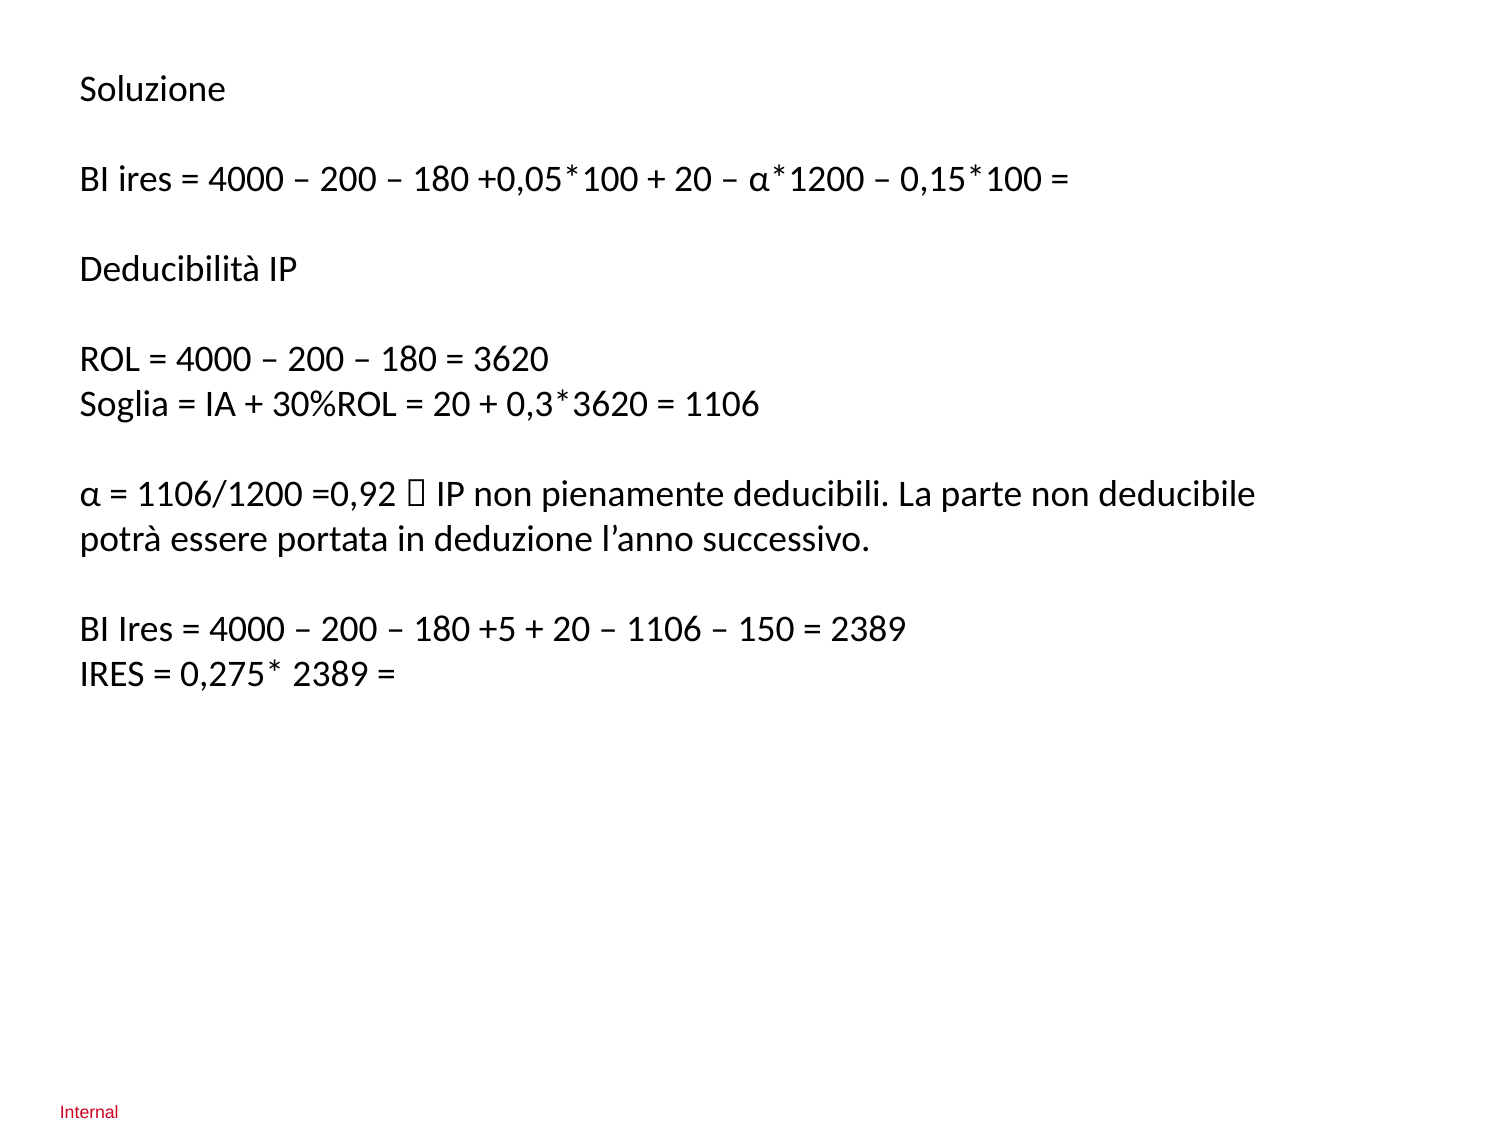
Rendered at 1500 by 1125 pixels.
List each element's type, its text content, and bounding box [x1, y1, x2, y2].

text_box Soluzione BI ires = 4000 – 200 – 180 +0,05*100 + 20 – α*1200 – 0,15*100 = Deducibilità IP ROL = 4000 – 200 – 180 = 3620 Soglia = IA + 30%ROL = 20 + 0,3*3620 = 1106 α = 1106/1200 =0,92  IP non pienamente deducibili. La parte non deducibile potrà essere portata in deduzione l’anno successivo. BI Ires = 4000 – 200 – 180 +5 + 20 – 1106 – 150 = 2389 IRES = 0,275* 2389 = [64, 56, 1317, 837]
